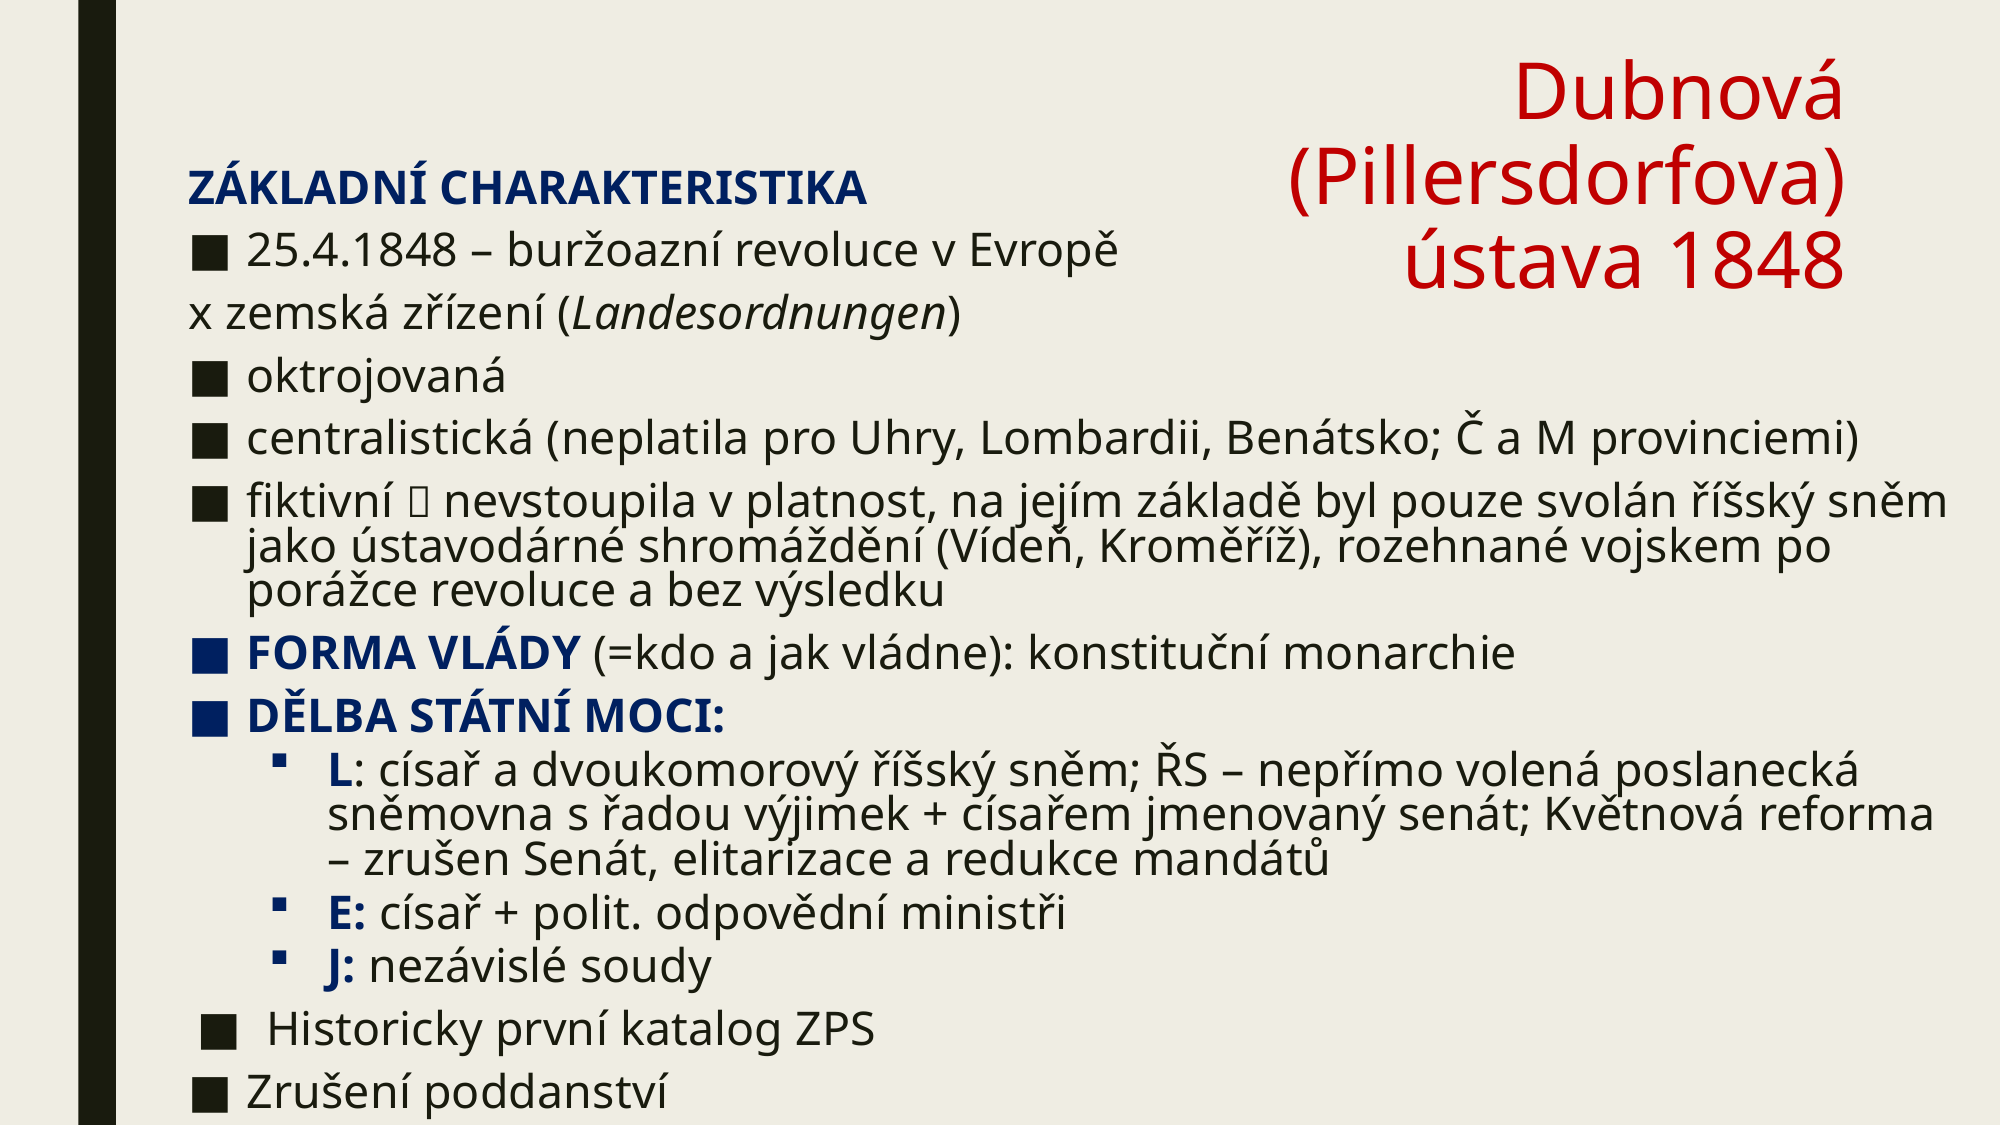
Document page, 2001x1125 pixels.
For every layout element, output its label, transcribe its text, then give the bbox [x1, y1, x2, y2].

list ZÁKLADNÍ CHARAKTERISTIKA 25.4.1848 – buržoazní revoluce v Evropě x zemská zřízení (Landesordnungen) oktrojovaná centralistická (neplatila pro Uhry, Lombardii, Benátsko; Č a M provinciemi) fiktivní  nevstoupila v platnost, na jejím základě byl pouze svolán říšský sněm jako ústavodárné shromáždění (Vídeň, Kroměříž), rozehnané vojskem po porážce revoluce a bez výsledku FORMA VLÁDY (=kdo a jak vládne): konstituční monarchie DĚLBA STÁTNÍ MOCI: L: císař a dvoukomorový říšský sněm; ŘS – nepřímo volená poslanecká sněmovna s řadou výjimek + císařem jmenovaný senát; Květnová reforma – zrušen Senát, elitarizace a redukce mandátů E: císař + polit. odpovědní ministři J: nezávislé soudy Historicky první katalog ZPS Zrušení poddanství [173, 160, 1969, 1125]
title Dubnová (Pillersdorfova) ústava 1848 [1129, 45, 1863, 160]
